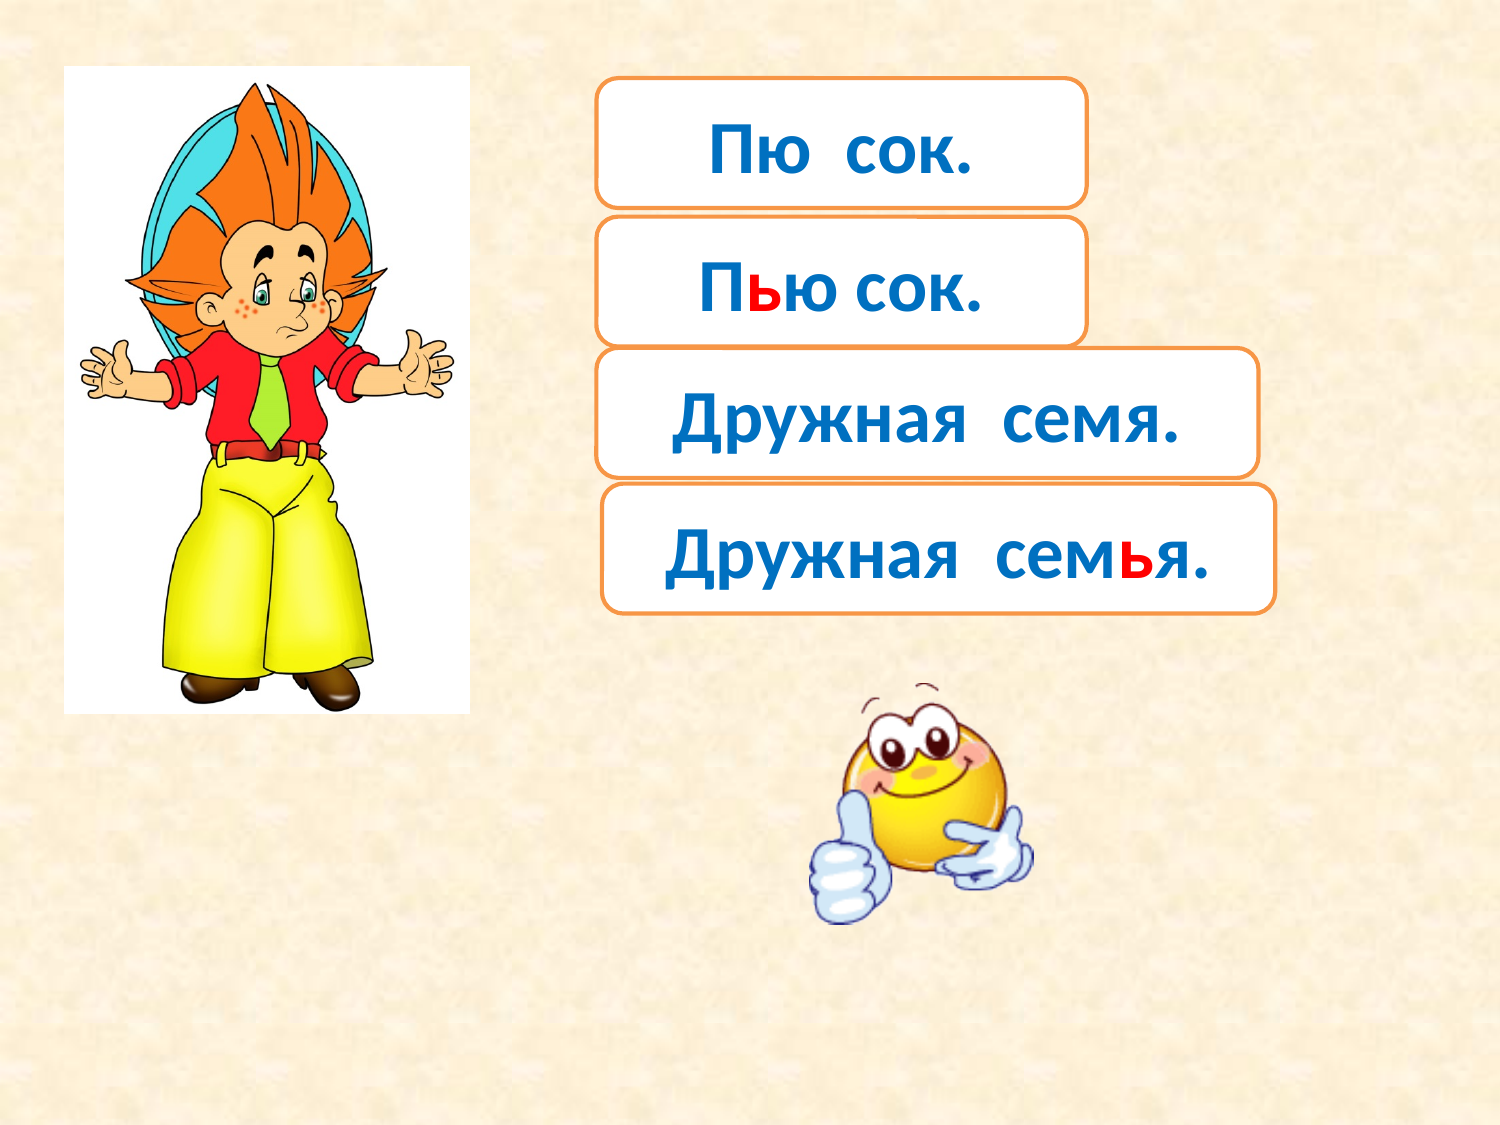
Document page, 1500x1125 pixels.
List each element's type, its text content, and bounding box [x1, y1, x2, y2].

text_box Дружная семя. [594, 345, 1261, 480]
text_box Пю сок. [594, 75, 1089, 211]
text_box Дружная семья. [599, 481, 1278, 616]
text_box Пью сок. [594, 214, 1089, 347]
picture [0, 0, 1500, 1125]
